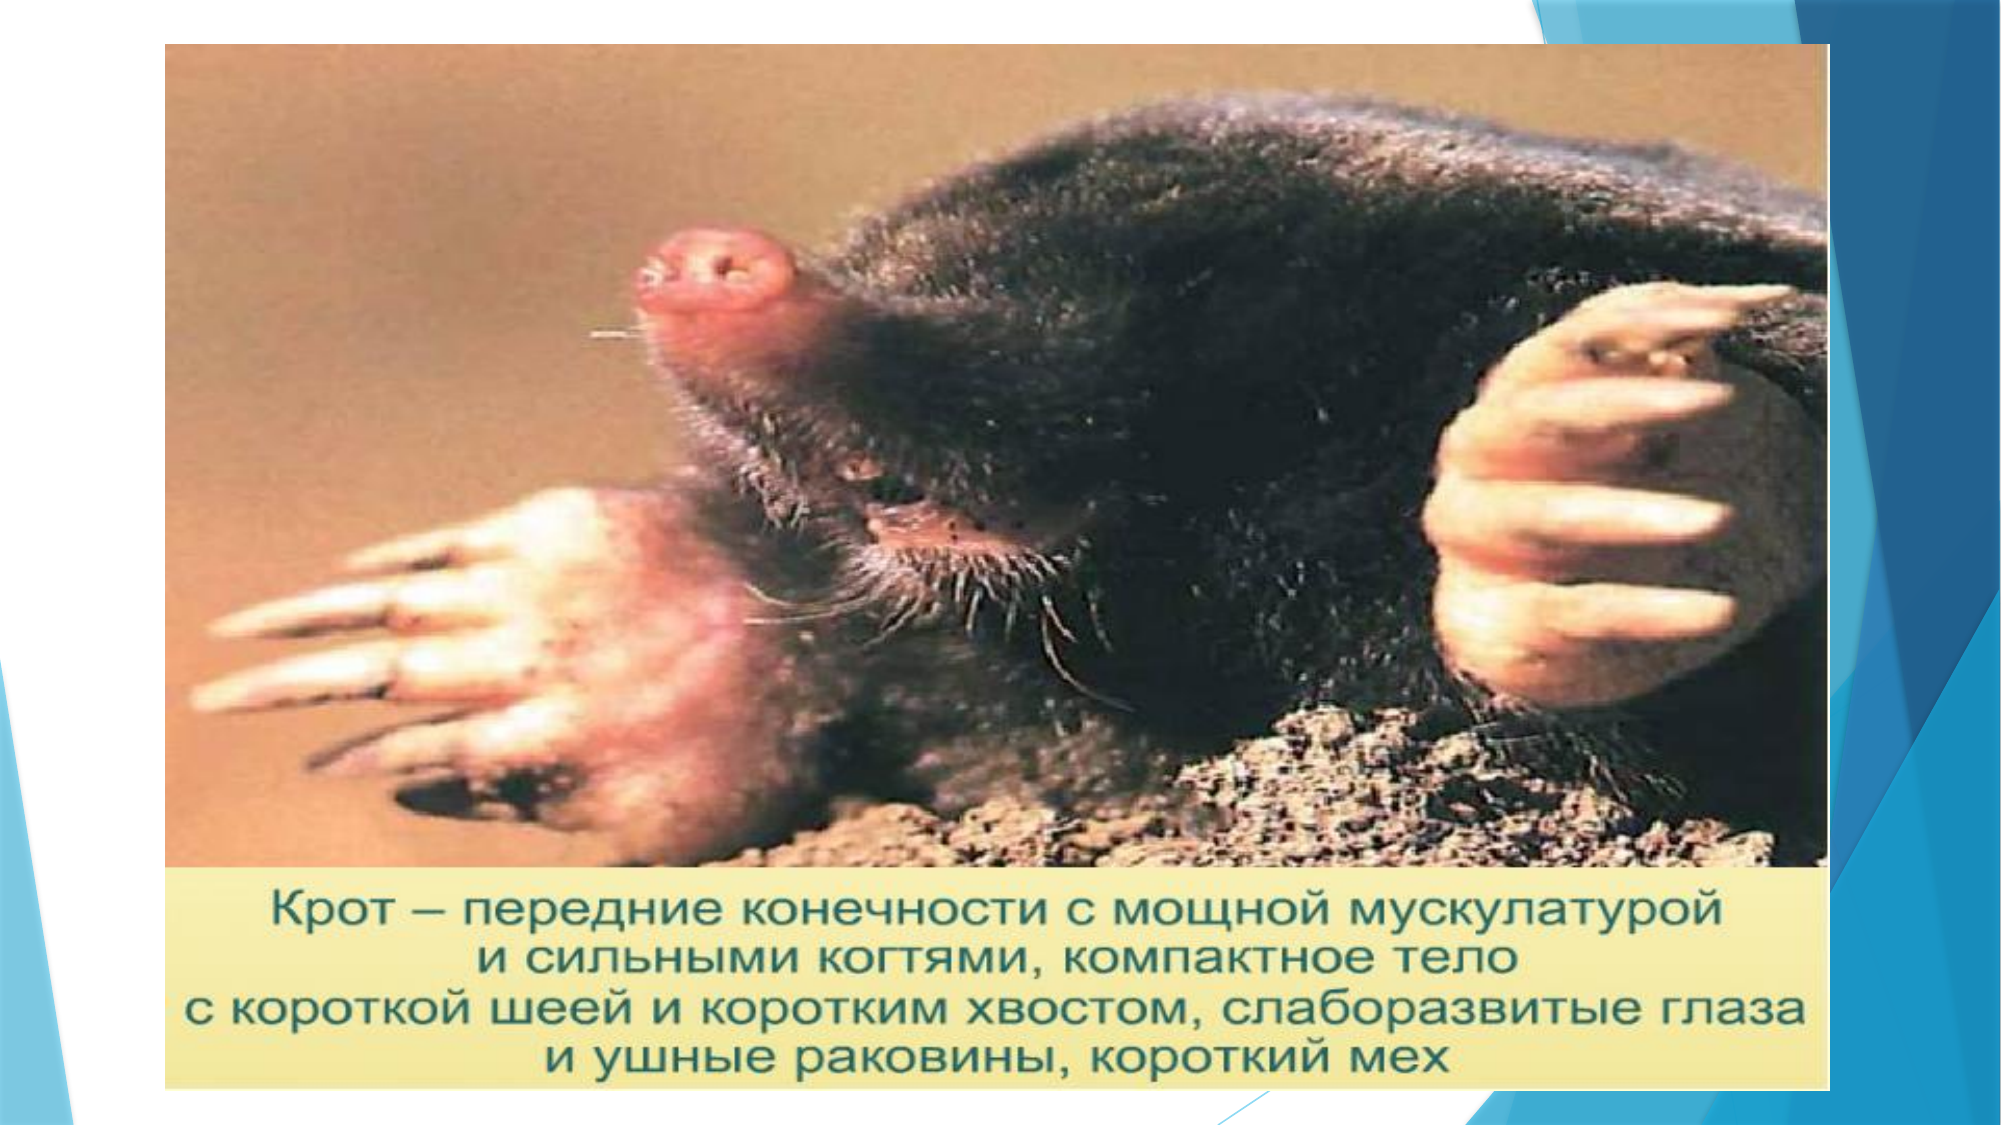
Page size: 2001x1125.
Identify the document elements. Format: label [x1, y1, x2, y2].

picture [165, 44, 1830, 1092]
